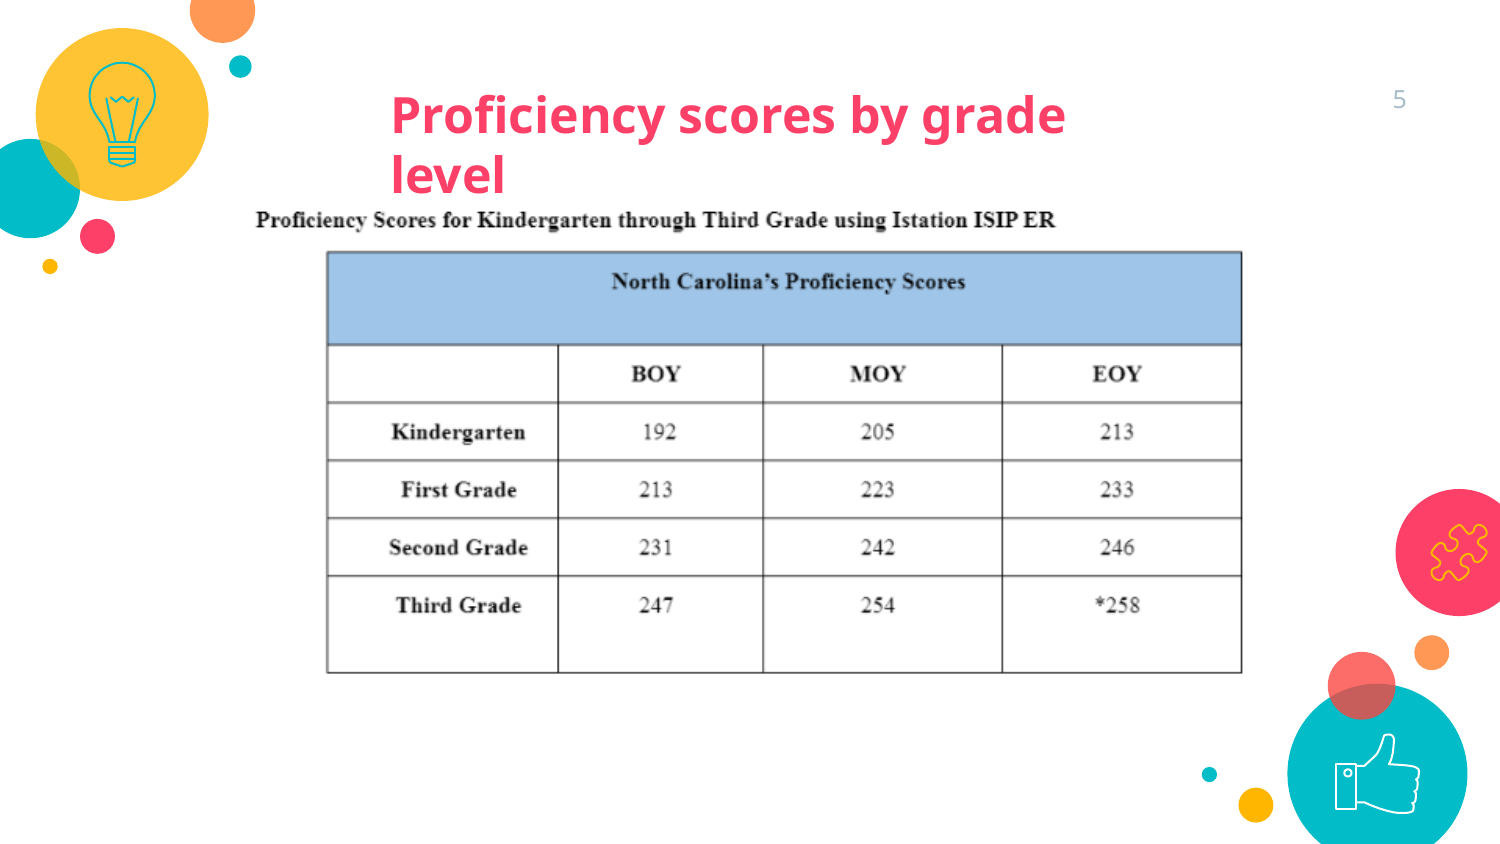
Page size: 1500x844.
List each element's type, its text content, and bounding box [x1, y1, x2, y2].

picture [248, 201, 1252, 689]
text_box Proficiency scores by grade level [375, 68, 1197, 192]
slide_number ‹#› [1331, 68, 1422, 134]
title Proficiency Scores [23, 91, 375, 524]
